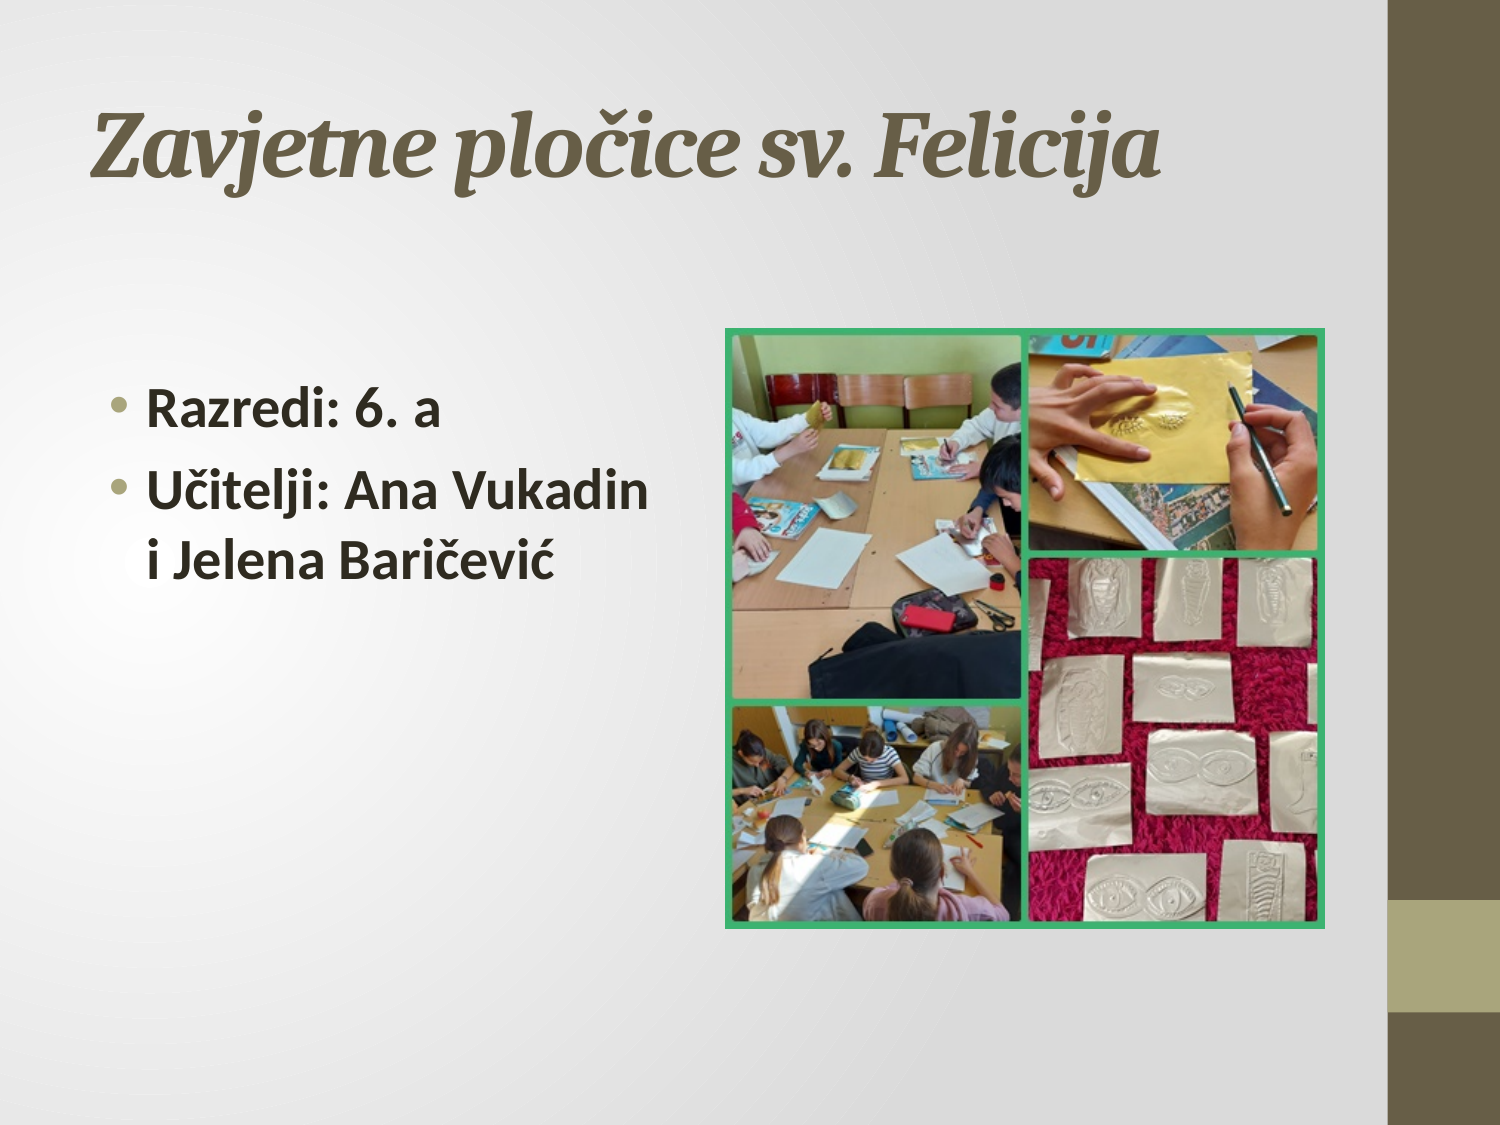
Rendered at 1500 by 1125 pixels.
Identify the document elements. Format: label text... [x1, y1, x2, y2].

list Razredi: 6. a Učitelji: Ana Vukadin i Jelena Baričević [75, 361, 675, 1005]
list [724, 327, 1326, 929]
title Zavjetne pločice sv. Felicija [75, 45, 1325, 233]
